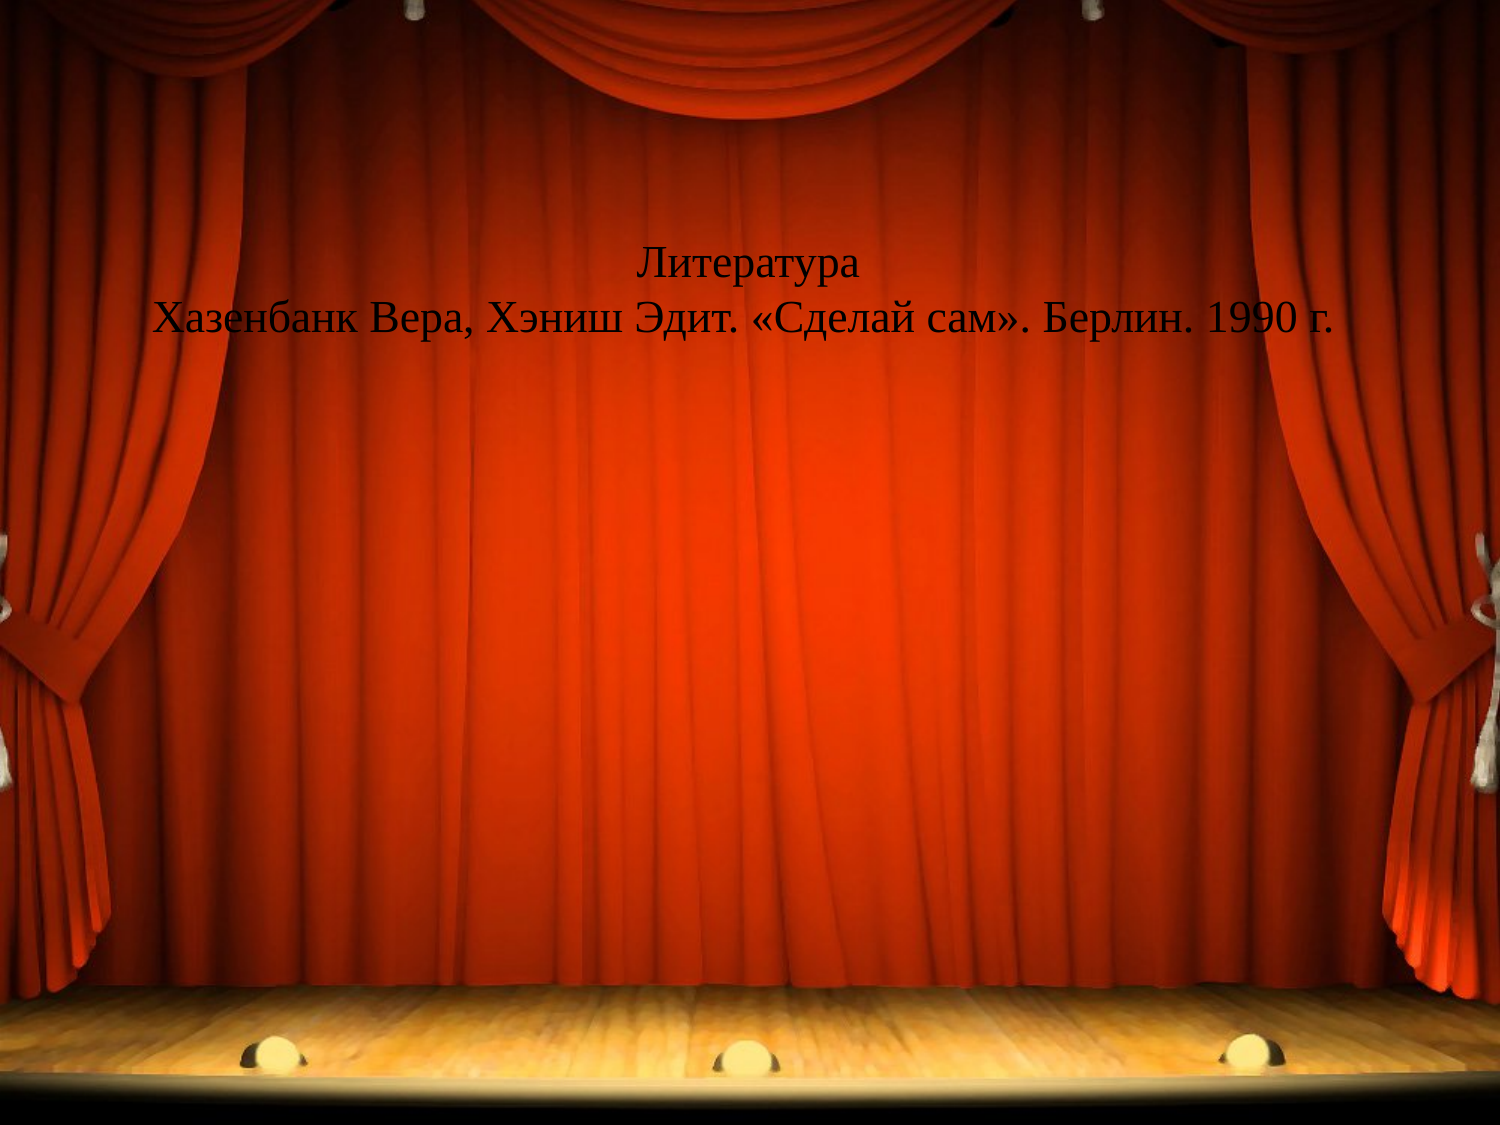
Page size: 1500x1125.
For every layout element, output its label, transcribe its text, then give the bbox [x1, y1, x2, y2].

text_box [744, 295, 1134, 478]
picture [0, 0, 1500, 1125]
text_box Литература Хазенбанк Вера, Хэниш Эдит. «Сделай сам». Берлин. 1990 г. [106, 164, 1381, 689]
